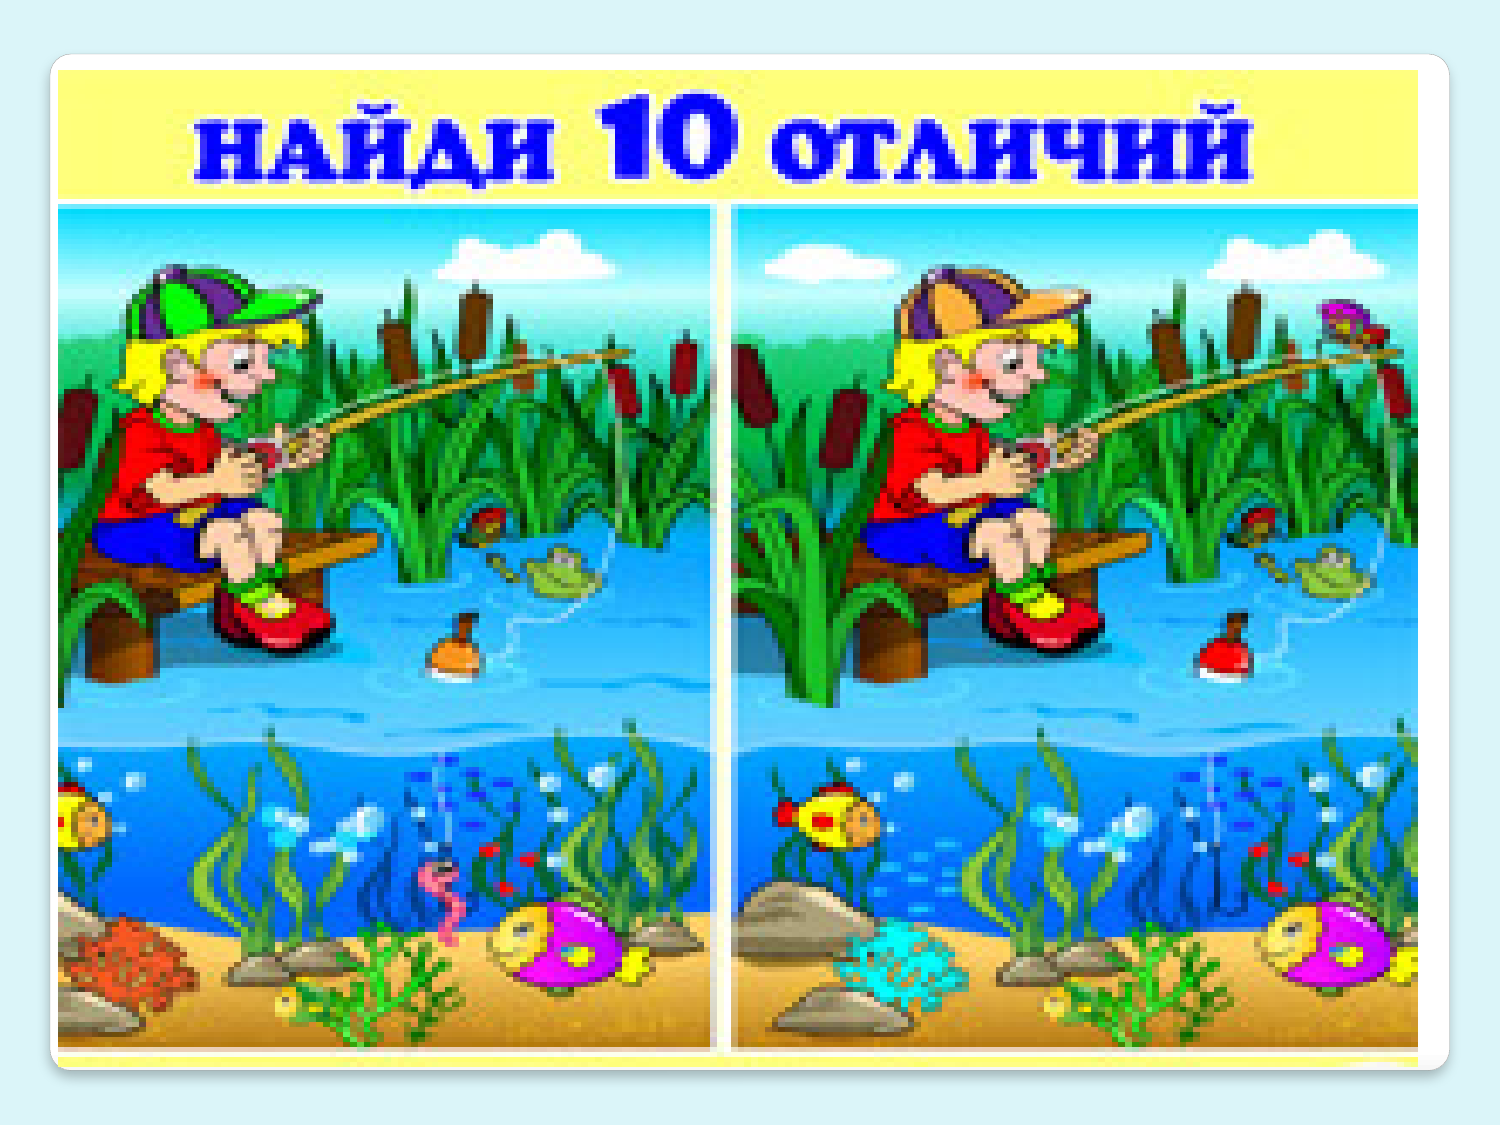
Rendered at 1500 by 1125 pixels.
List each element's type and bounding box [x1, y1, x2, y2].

list [58, 70, 1419, 1067]
